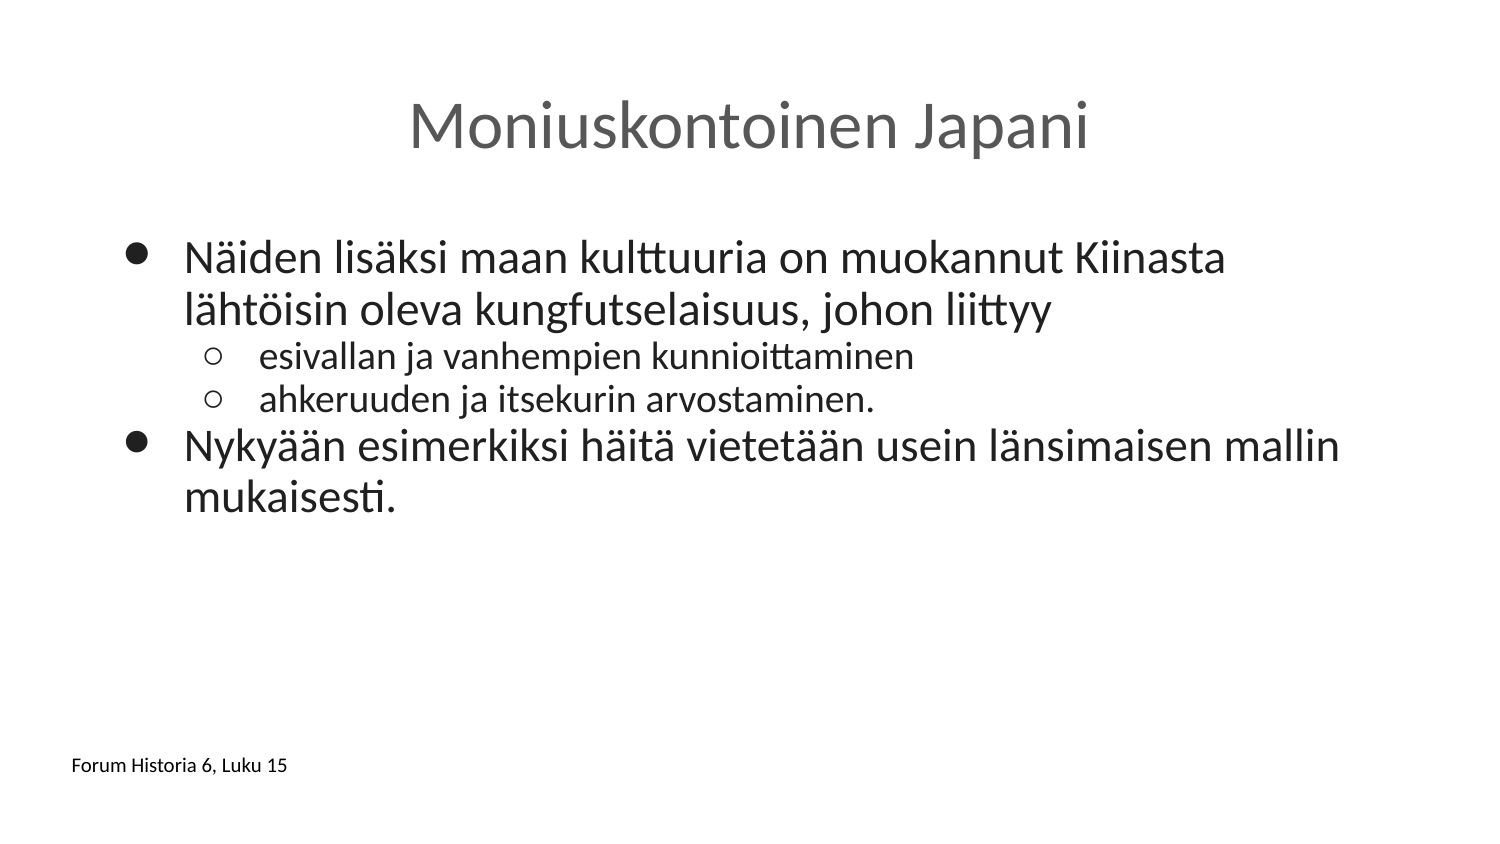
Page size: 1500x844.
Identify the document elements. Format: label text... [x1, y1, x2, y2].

title Moniuskontoinen Japani [103, 44, 1397, 208]
list Näiden lisäksi maan kulttuuria on muokannut Kiinasta lähtöisin oleva kungfutselaisuus, johon liittyy esivallan ja vanhempien kunnioittaminen ahkeruuden ja itsekurin arvostaminen. Nykyään esimerkiksi häitä vietetään usein länsimaisen mallin mukaisesti. [103, 229, 1397, 731]
